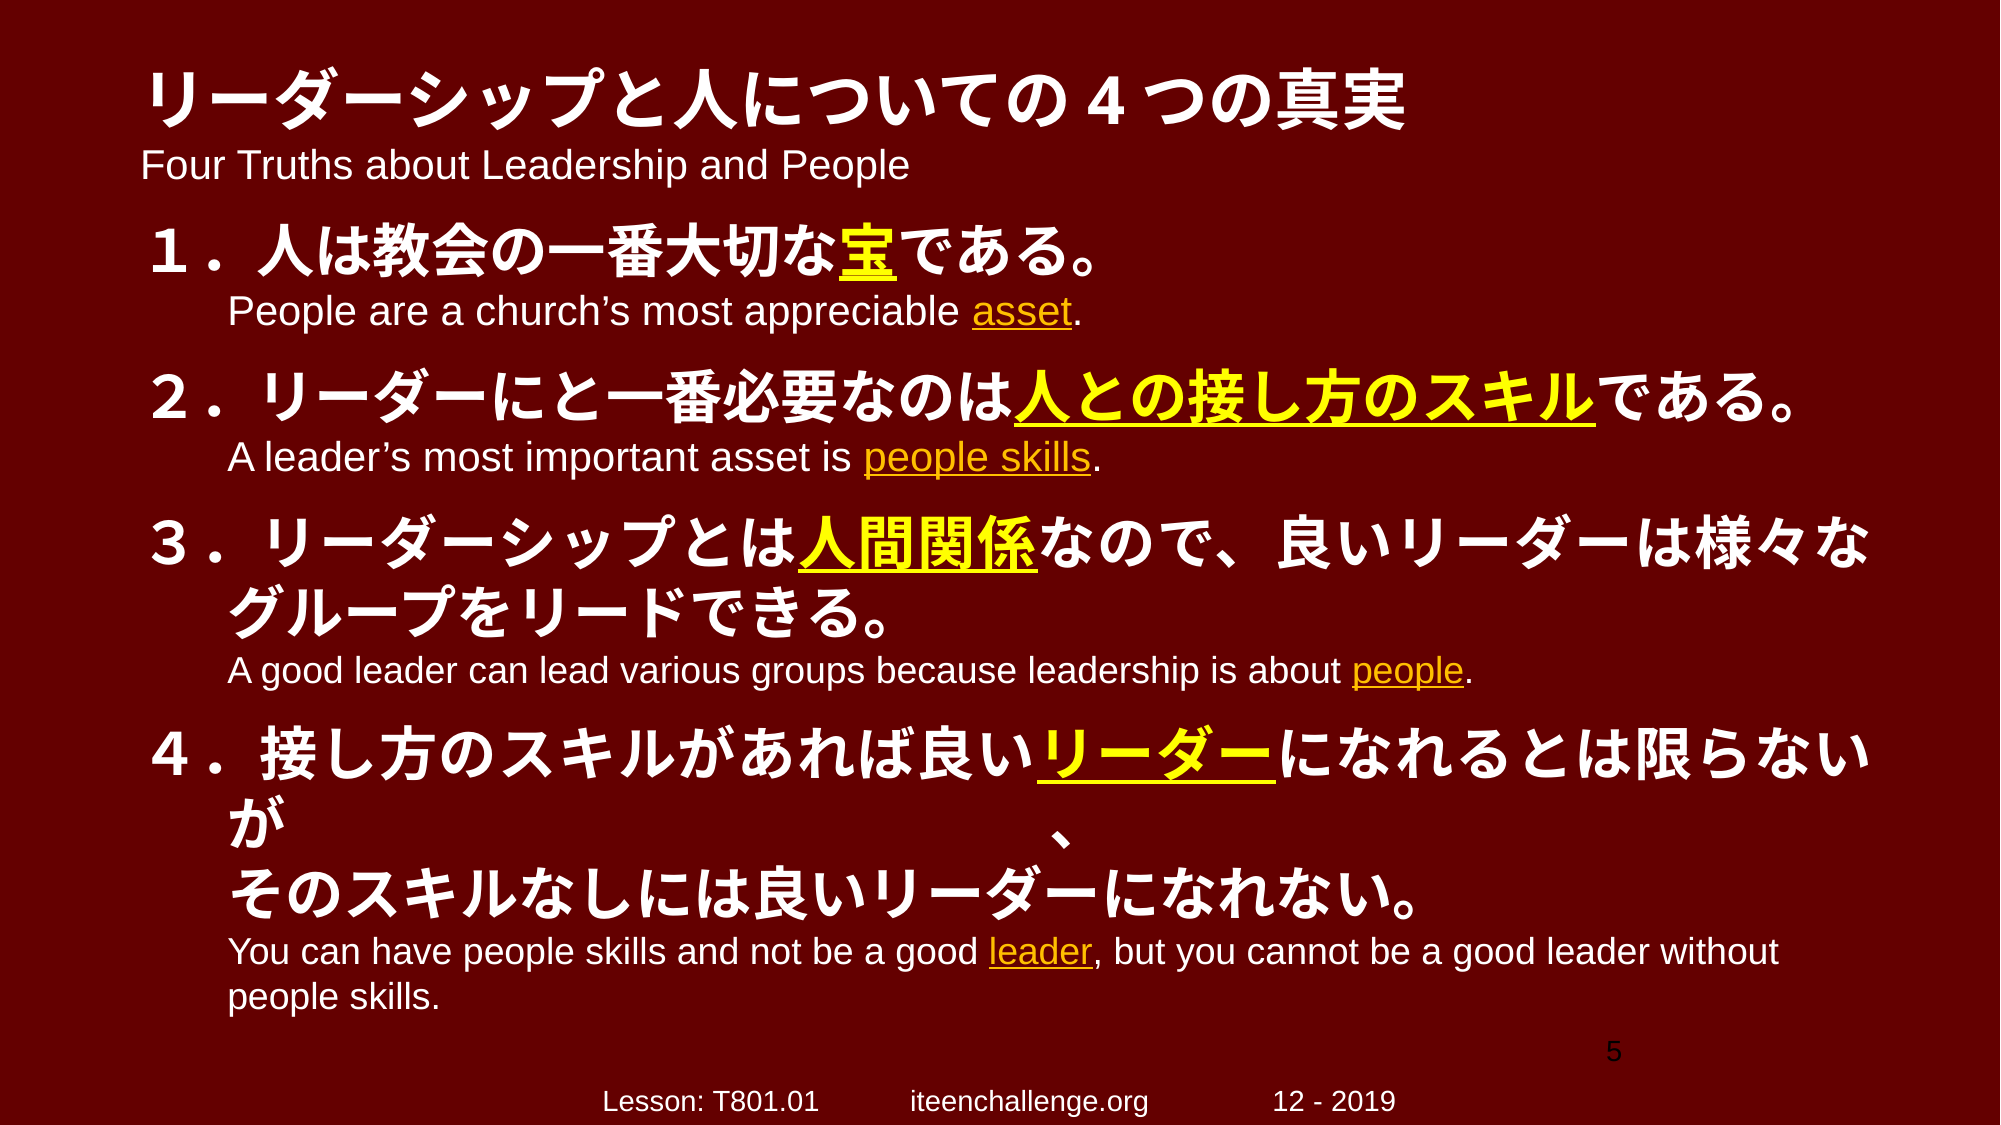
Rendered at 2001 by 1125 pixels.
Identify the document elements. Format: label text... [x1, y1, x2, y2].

slide_number 5 [1324, 1024, 1638, 1101]
list リーダーシップと人についての4つの真実 Four Truths about Leadership and People １．人は教会の一番大切な宝である。 People are a church’s most appreciable asset. ２．リーダーにと一番必要なのは人との接し方のスキルである。 A leader’s most important asset is people skills. ３．リーダーシップとは人間関係なので、良いリーダーは様々なグループをリードできる。 A good leader can lead various groups because leadership is about people. ４．接し方のスキルがあれば良いリーダーになれるとは限らないが、 そのスキルなしには良いリーダーになれない。 You can have people skills and not be a good leader, but you cannot be a good leader without people skills. [125, 50, 1888, 1100]
footer Lesson: T801.01 iteenchallenge.org 12 - 2019 [574, 1074, 1426, 1125]
